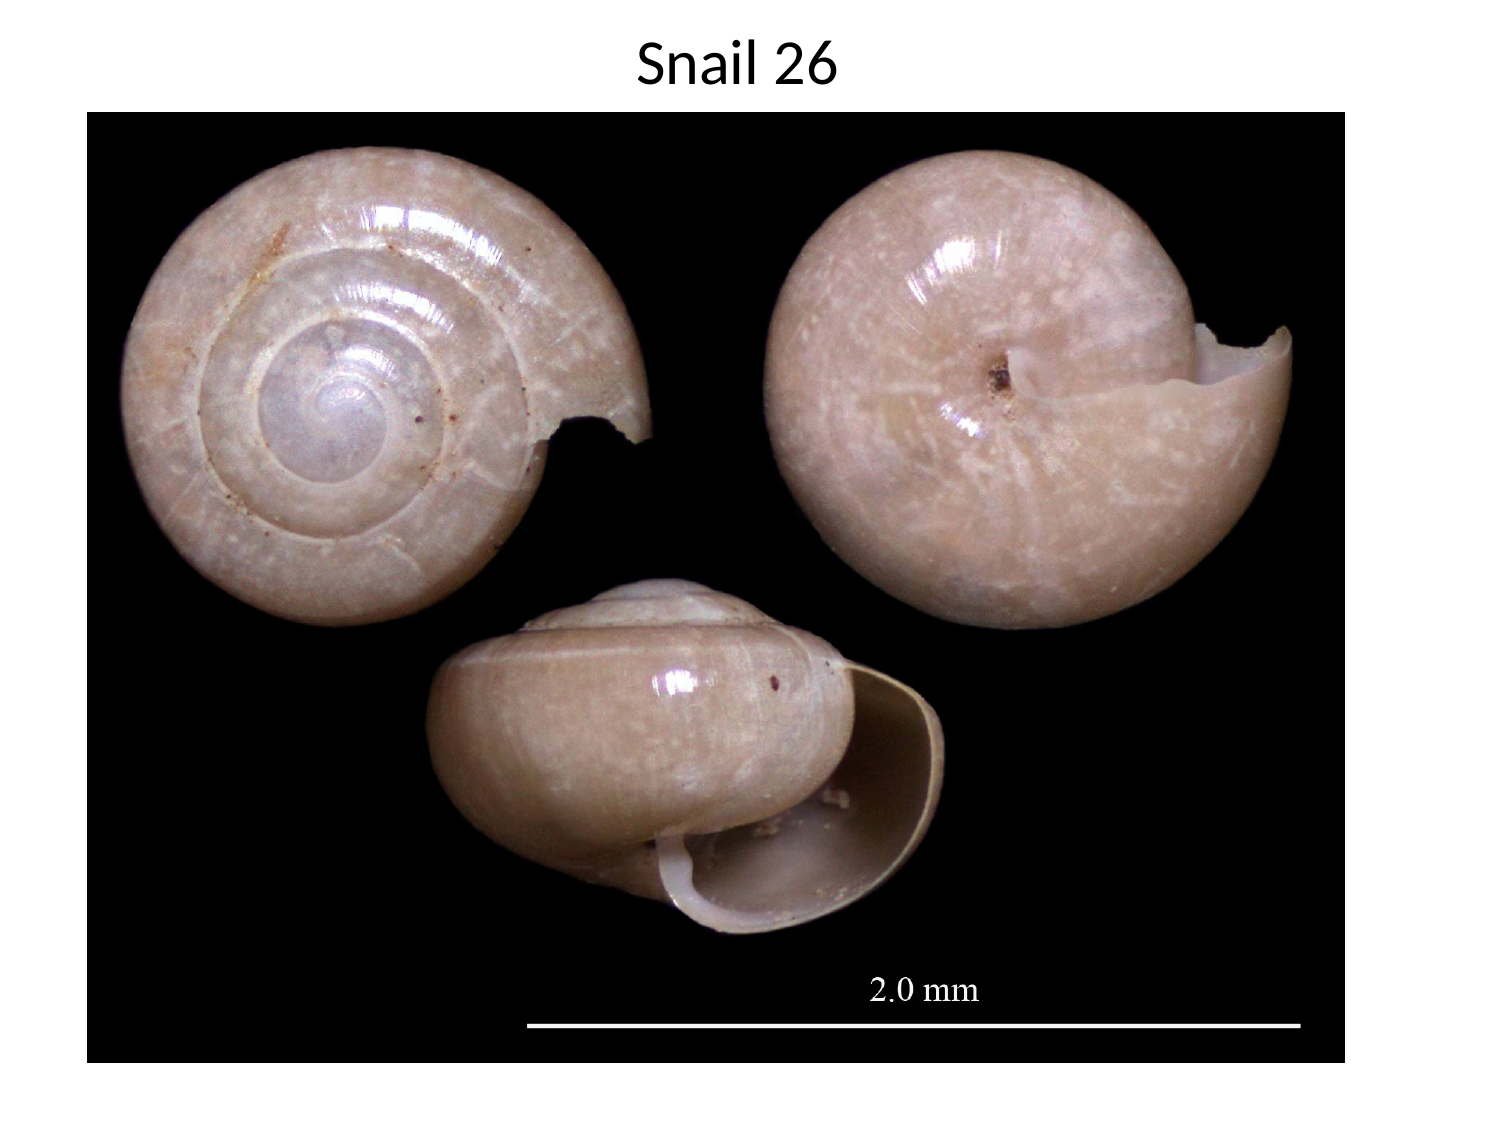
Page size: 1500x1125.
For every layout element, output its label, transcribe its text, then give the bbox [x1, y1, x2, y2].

title Snail 26 [87, 12, 1388, 105]
picture [87, 112, 1345, 1063]
